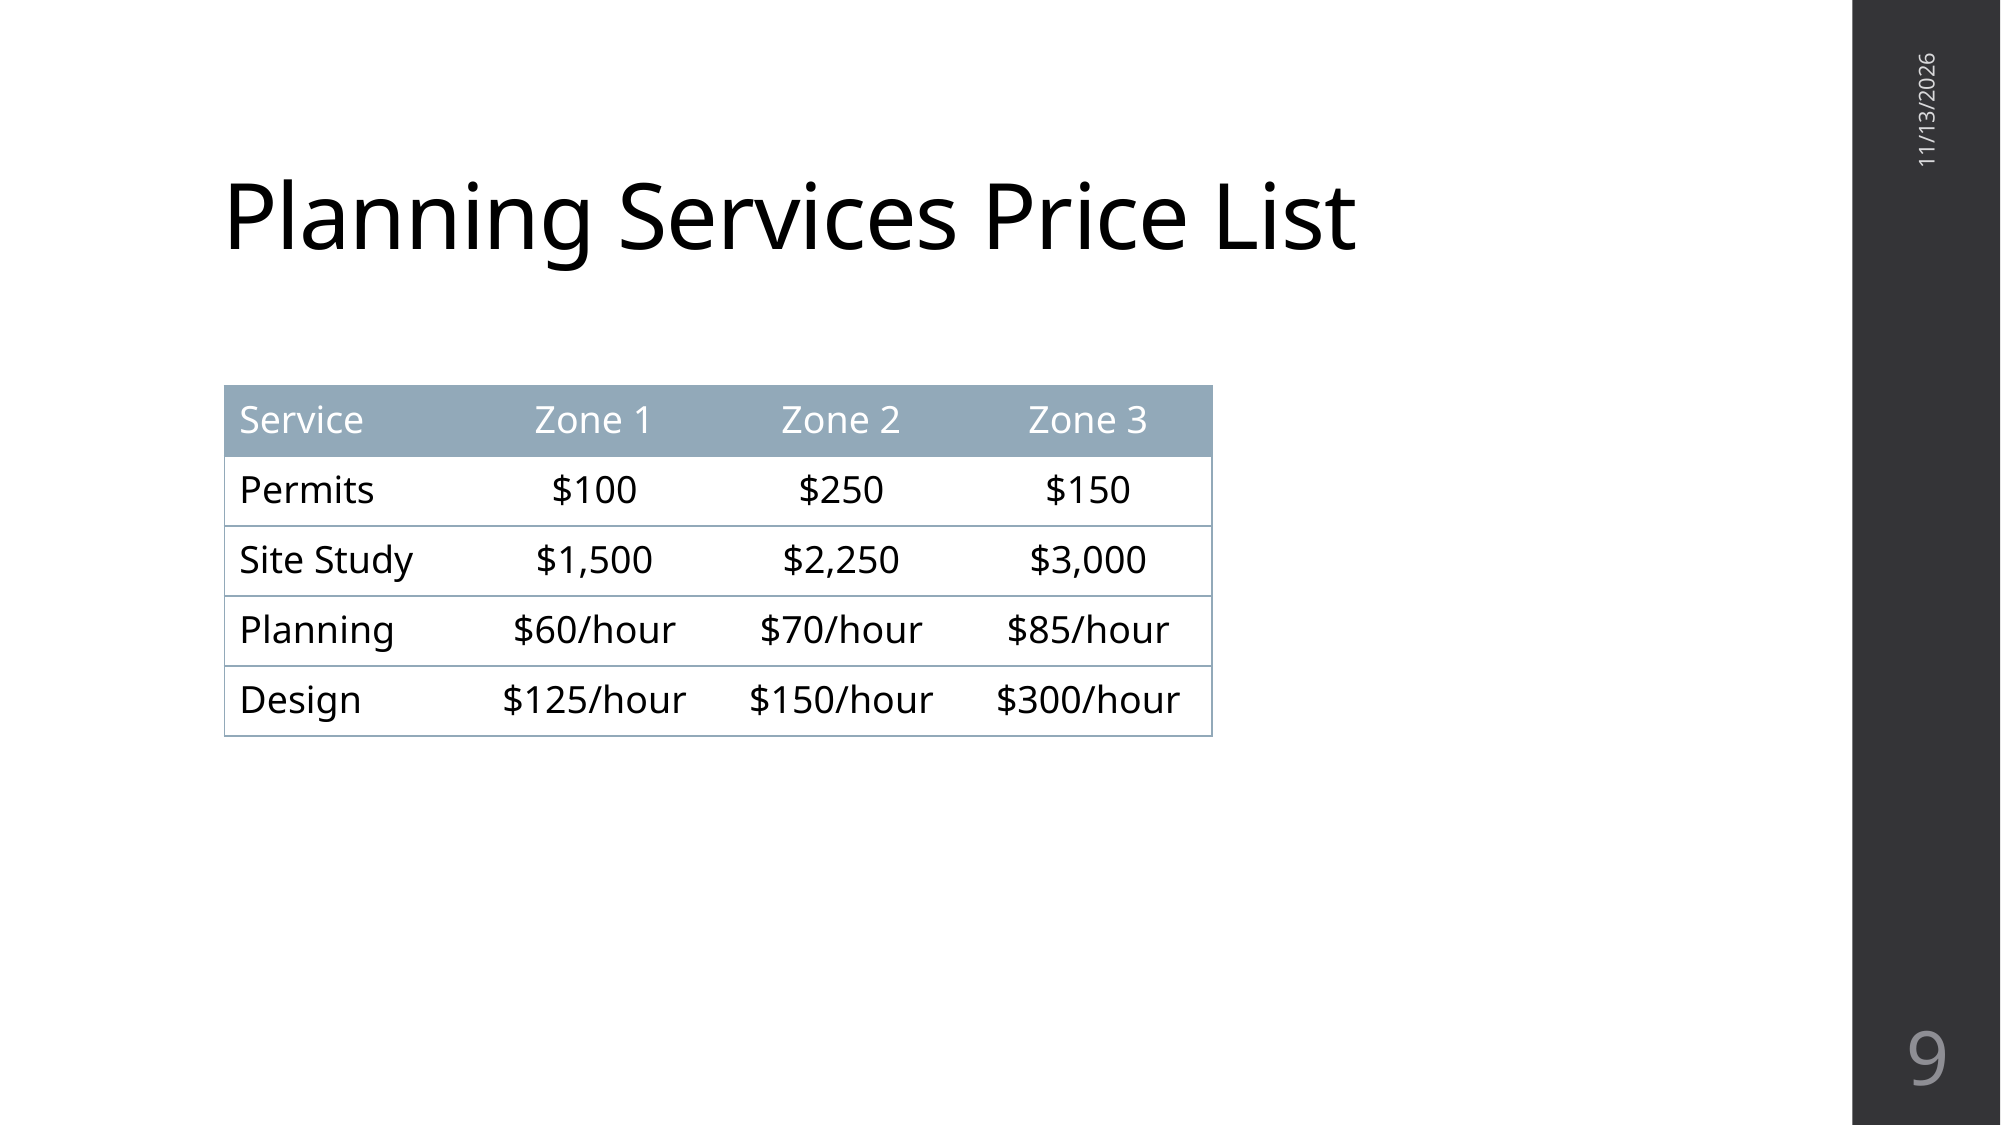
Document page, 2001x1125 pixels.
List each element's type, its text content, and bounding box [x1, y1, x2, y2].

table_cell Planning [225, 597, 471, 665]
table_cell $125/hour [471, 667, 718, 735]
table_cell $3,000 [965, 527, 1211, 595]
table_cell $70/hour [718, 597, 965, 665]
table_cell $100 [471, 457, 718, 525]
table_cell Design [225, 667, 471, 735]
table_cell Permits [225, 457, 471, 525]
title Planning Services Price List [206, 60, 1797, 278]
table_cell $1,500 [471, 527, 718, 595]
table_cell $250 [718, 457, 965, 525]
table_cell $150 [965, 457, 1211, 525]
table_header Zone 3 [965, 387, 1211, 455]
table_header Zone 1 [471, 387, 718, 455]
table_cell $60/hour [471, 597, 718, 665]
table_cell $150/hour [718, 667, 965, 735]
slide_number 9 [1852, 1012, 2000, 1110]
table_header Zone 2 [718, 387, 965, 455]
table_cell $2,250 [718, 527, 965, 595]
table_cell $300/hour [965, 667, 1211, 735]
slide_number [1897, 37, 1958, 351]
table_cell Site Study [225, 527, 471, 595]
table_cell $85/hour [965, 597, 1211, 665]
table_header Service [225, 387, 471, 455]
